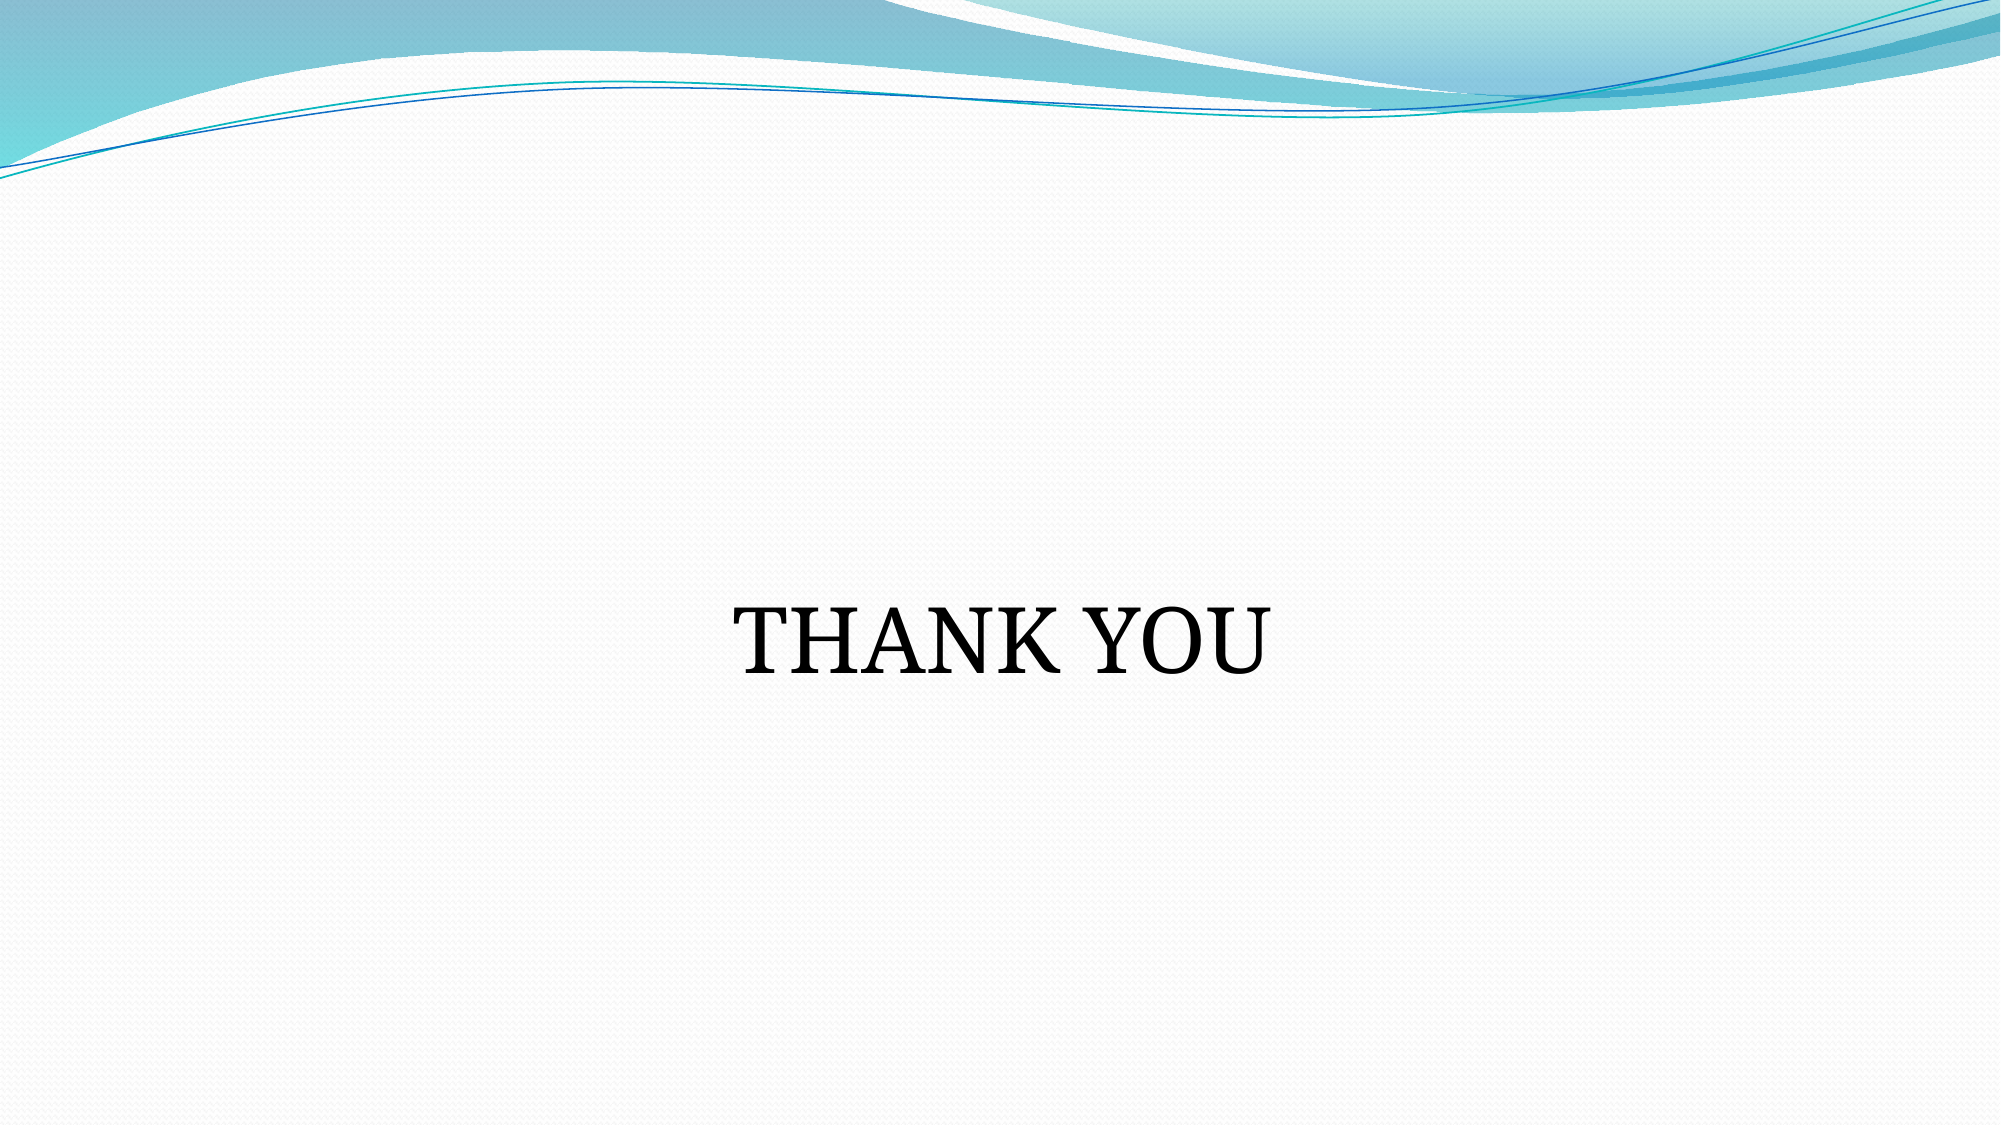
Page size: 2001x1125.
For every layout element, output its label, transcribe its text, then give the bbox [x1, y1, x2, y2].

list THANK YOU [99, 317, 1900, 1038]
